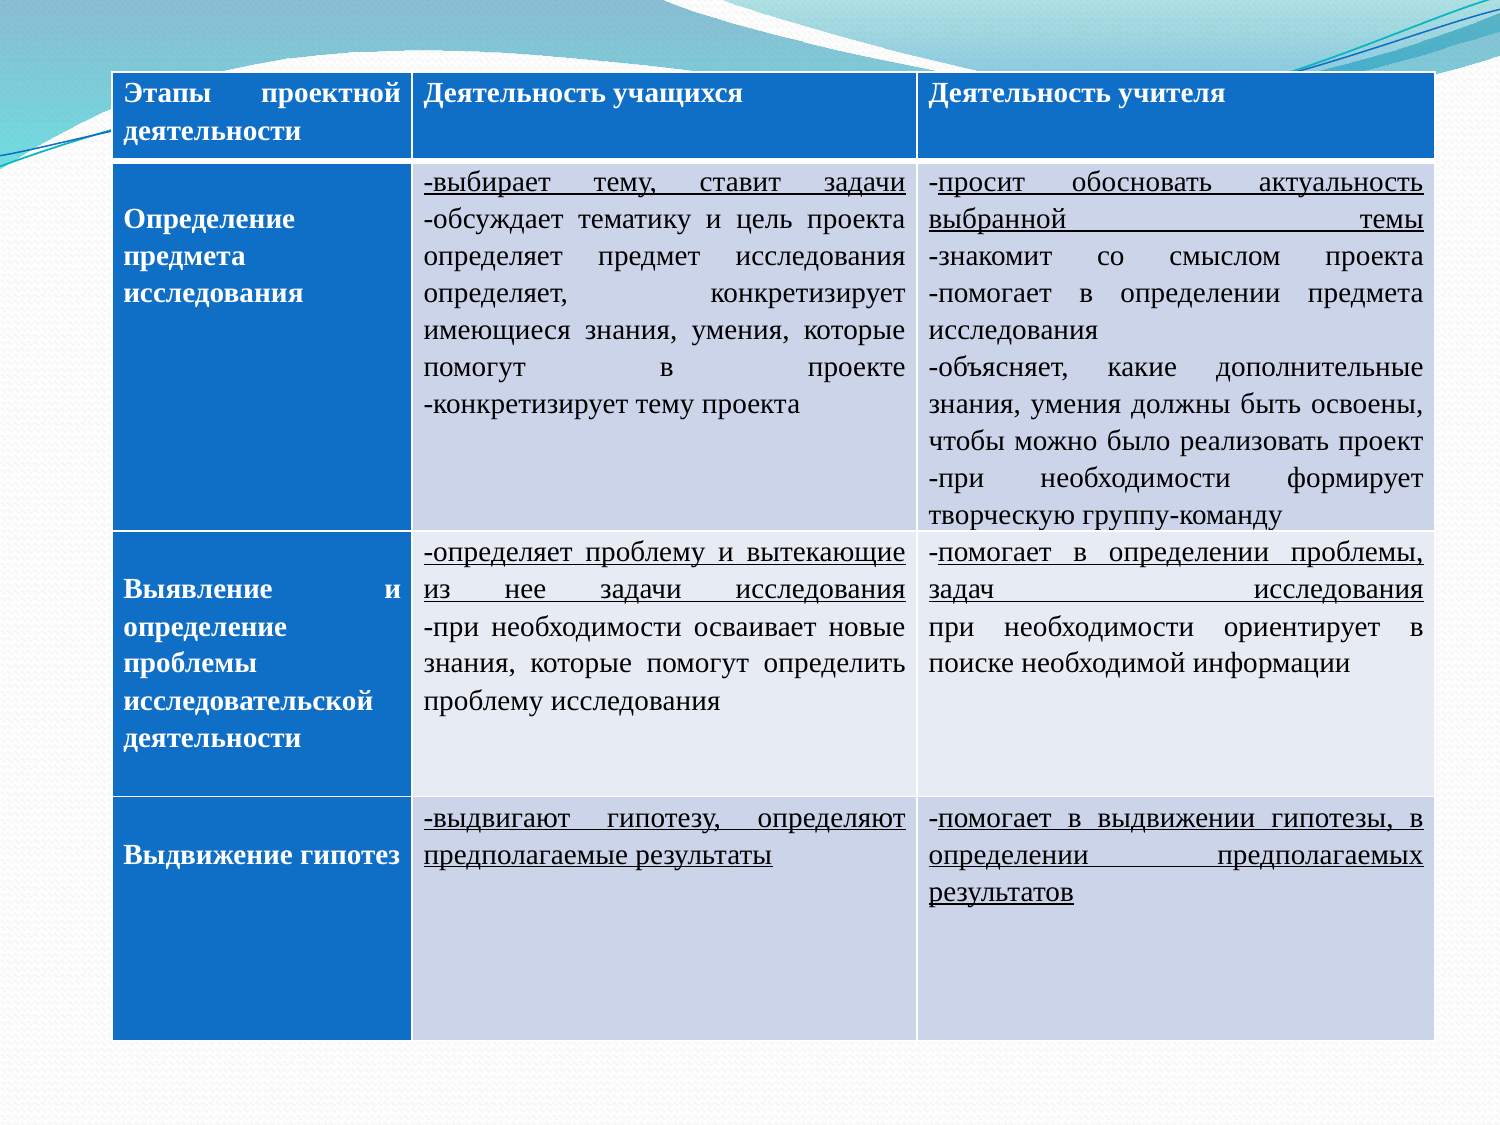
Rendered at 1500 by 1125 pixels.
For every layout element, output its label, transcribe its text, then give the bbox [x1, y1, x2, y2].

table_cell Определение предмета исследования [113, 164, 411, 530]
table_cell -определяет проблему и вытекающие из нее задачи исследования -при необходимости осваивает новые знания, которые помогут определить проблему исследования [413, 532, 916, 796]
table_header Деятельность учителя [918, 73, 1434, 158]
table_cell -помогает в определении проблемы, задач исследования при необходимости ориентирует в поиске необходимой информации [918, 532, 1434, 796]
table_cell -выдвигают гипотезу, определяют предполагаемые результаты [413, 797, 916, 1040]
table_cell -просит обосновать актуальность выбранной темы -знакомит со смыслом проекта -помогает в определении предмета исследования -объясняет, какие дополнительные знания, умения должны быть освоены, чтобы можно было реализовать проект -при необходимости формирует творческую группу-команду [918, 164, 1434, 530]
table_cell Выдвижение гипотез [113, 797, 411, 1040]
table_header Этапы проектной деятельности [113, 73, 411, 158]
table_cell Выявление и определение проблемы исследовательской деятельности [113, 532, 411, 796]
table_header Деятельность учащихся [413, 73, 916, 158]
table_cell -помогает в выдвижении гипотезы, в определении предполагаемых результатов [918, 797, 1434, 1040]
table_cell -выбирает тему, ставит задачи -обсуждает тематику и цель проекта определяет предмет исследования определяет, конкретизирует имеющиеся знания, умения, которые помогут в проекте -конкретизирует тему проекта [413, 164, 916, 530]
